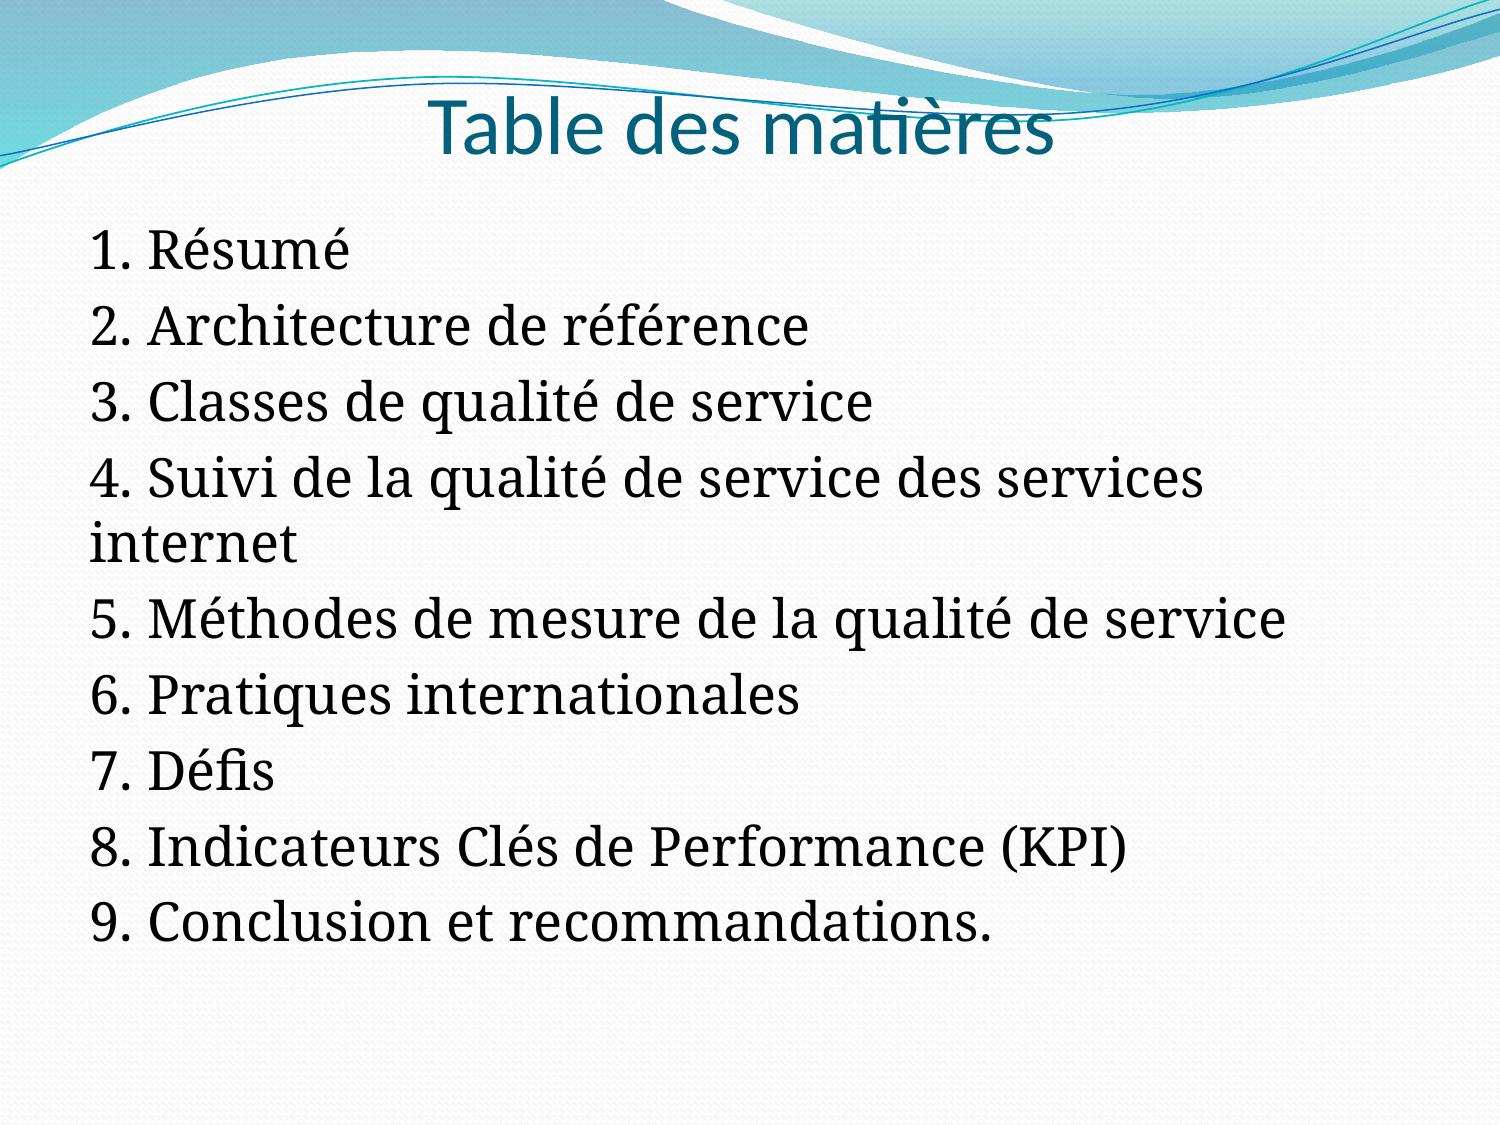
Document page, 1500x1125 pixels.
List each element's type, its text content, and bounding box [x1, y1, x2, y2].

title Table des matières [76, 54, 1427, 171]
list 1. Résumé 2. Architecture de référence 3. Classes de qualité de service 4. Suivi de la qualité de service des services internet 5. Méthodes de mesure de la qualité de service 6. Pratiques internationales 7. Défis 8. Indicateurs Clés de Performance (KPI) 9. Conclusion et recommandations. [75, 208, 1436, 1083]
